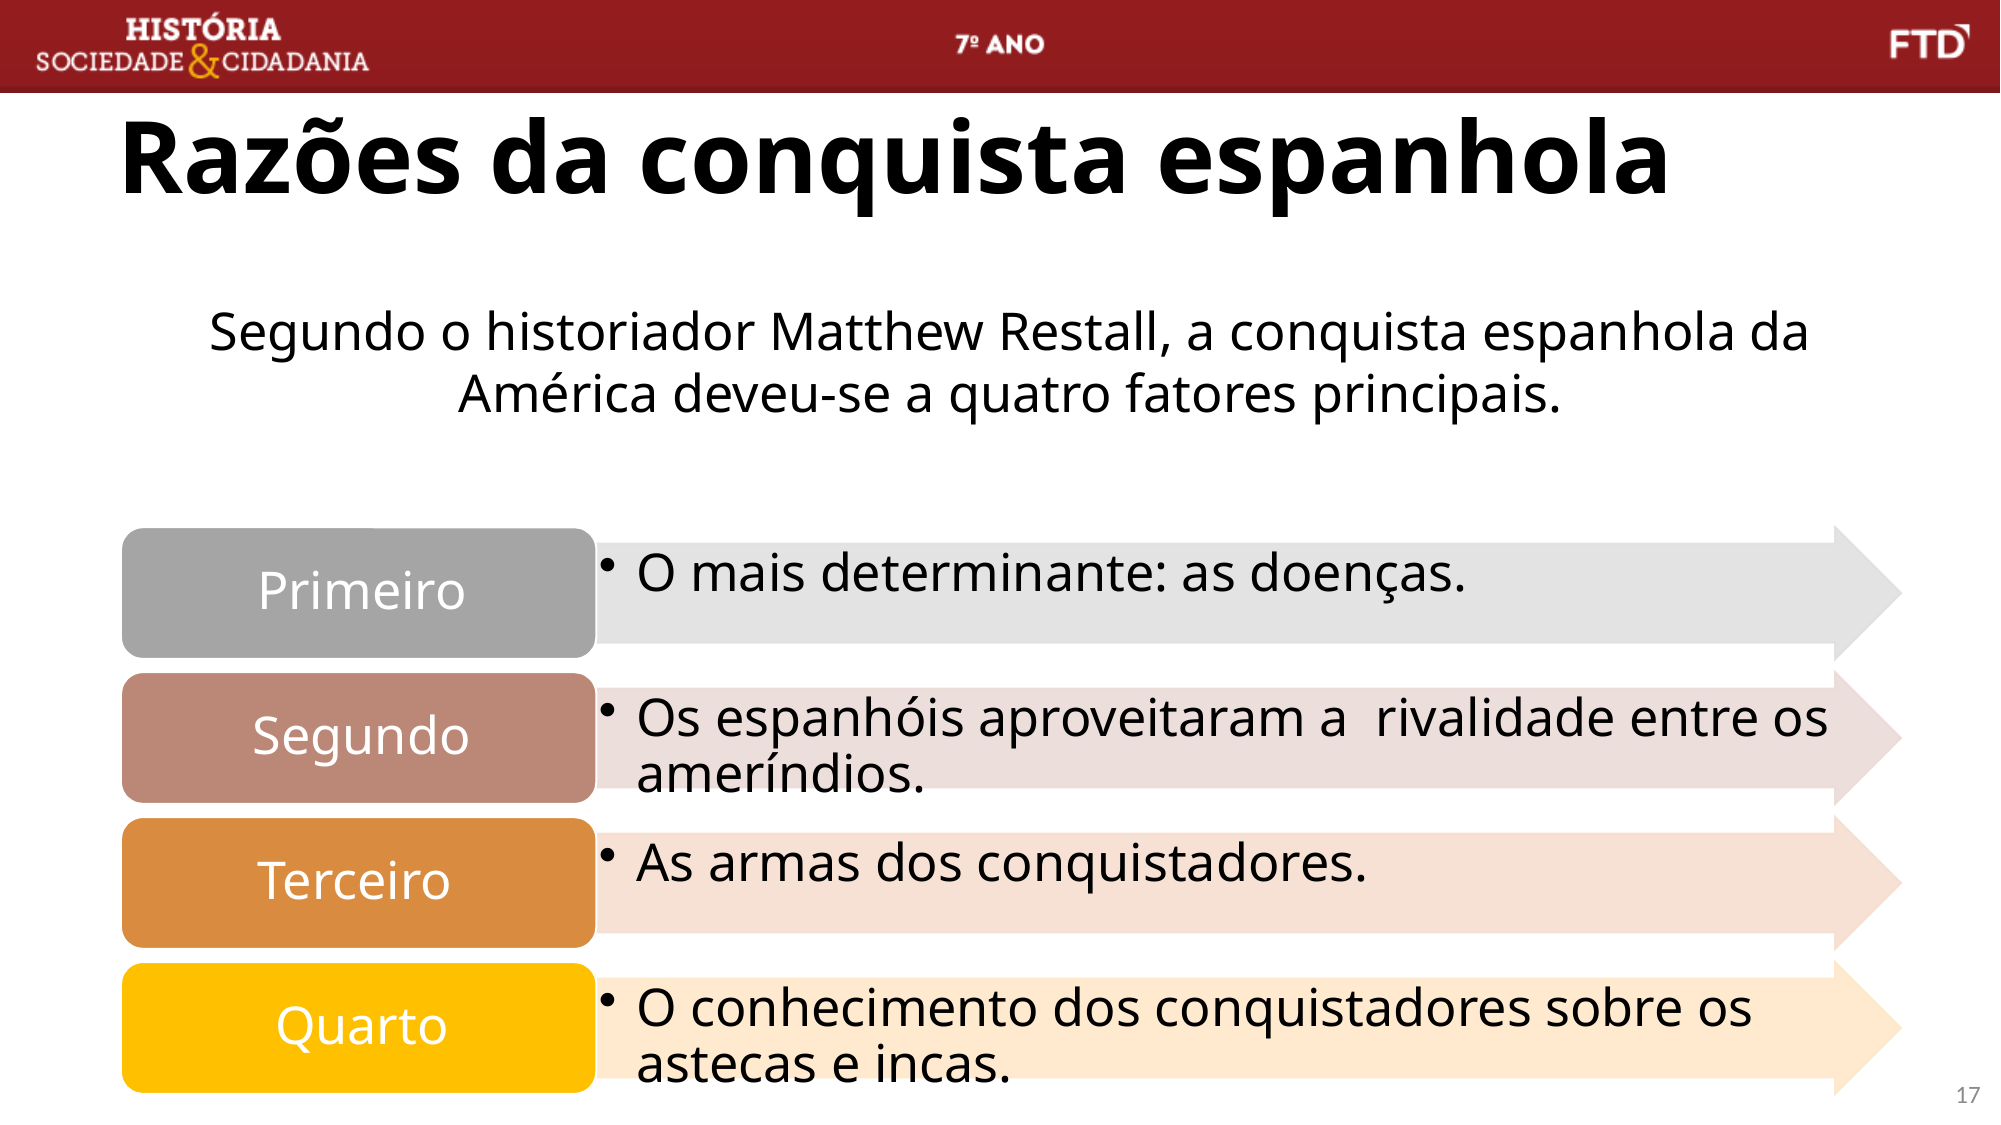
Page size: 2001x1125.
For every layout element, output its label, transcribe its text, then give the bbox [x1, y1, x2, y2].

slide_number 17 [1529, 1064, 1996, 1124]
picture [0, 0, 2000, 93]
title Razões da conquista espanhola [102, 93, 1902, 256]
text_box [74, 527, 1948, 1095]
text_box Segundo o historiador Matthew Restall, a conquista espanhola da América deveu-se a quatro fatores principais. [160, 290, 1862, 493]
